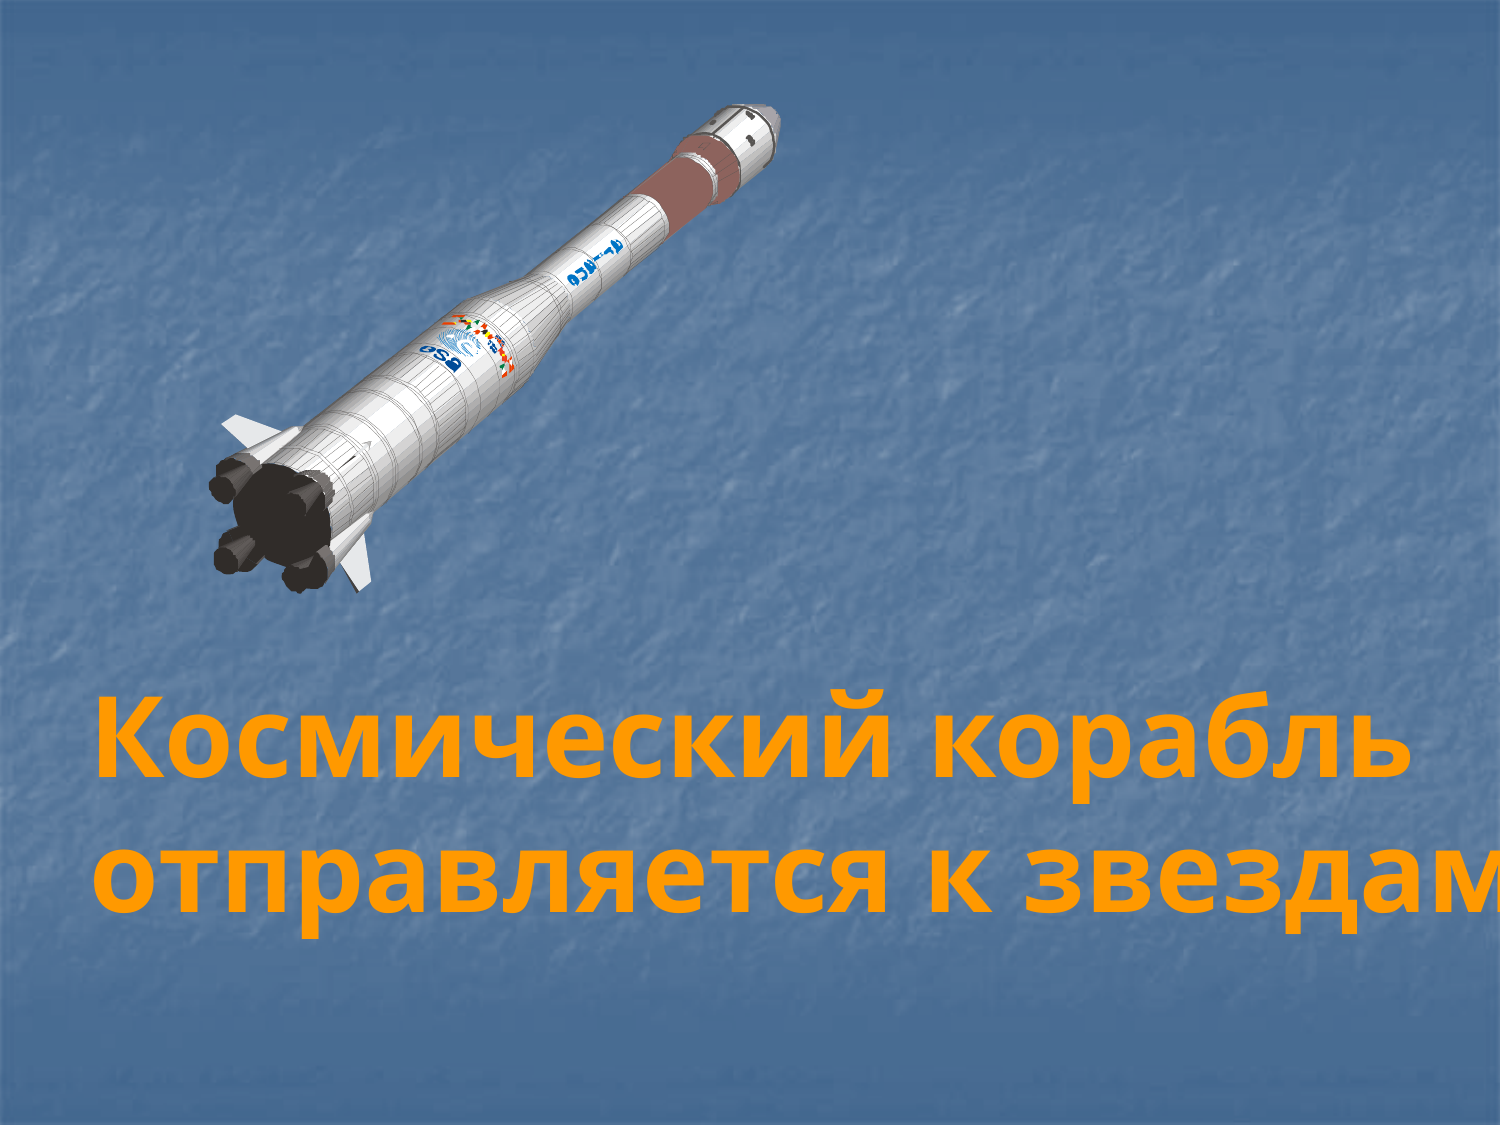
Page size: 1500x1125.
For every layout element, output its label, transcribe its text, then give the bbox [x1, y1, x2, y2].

text_box Космический корабль отправляется к звездам. [74, 657, 1500, 943]
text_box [206, 101, 786, 599]
